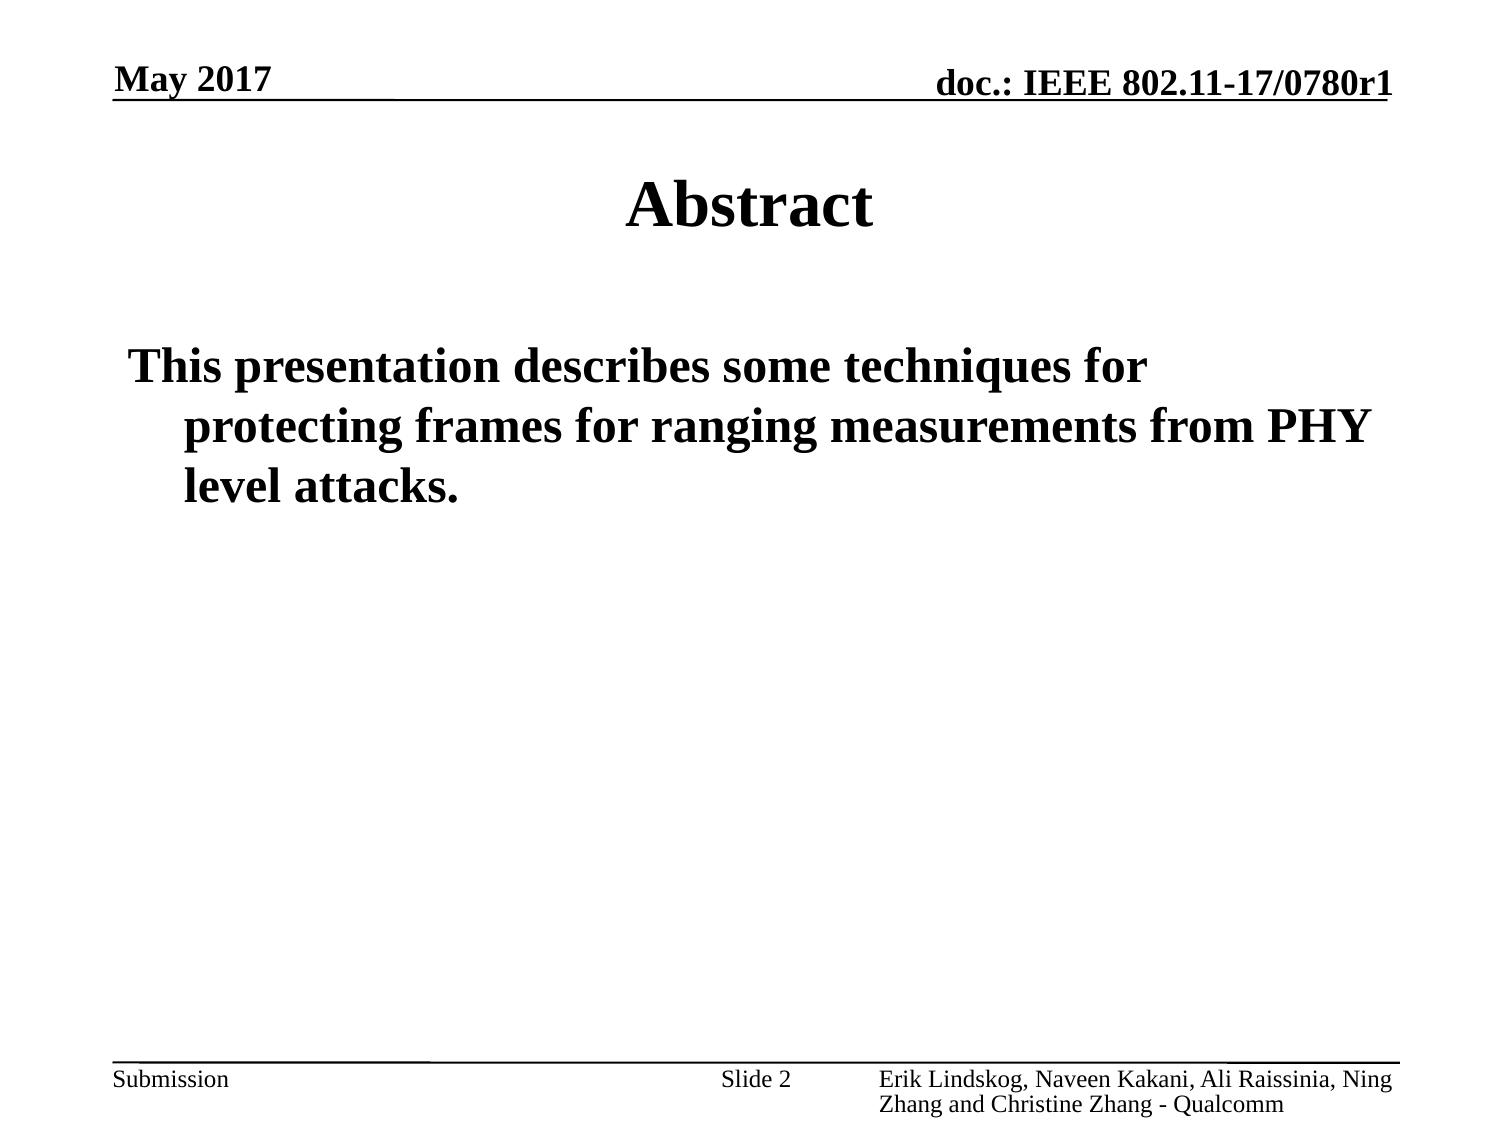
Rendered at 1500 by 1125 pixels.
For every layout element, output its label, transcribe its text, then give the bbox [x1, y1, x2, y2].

slide_number Slide 2 [712, 1061, 800, 1123]
list This presentation describes some techniques for protecting frames for ranging measurements from PHY level attacks. [112, 324, 1388, 1000]
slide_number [114, 54, 423, 100]
title Abstract [112, 112, 1388, 288]
footer Erik Lindskog, Naveen Kakani, Ali Raissinia, Ning Zhang and Christine Zhang - Qualcomm [878, 1061, 1402, 1093]
